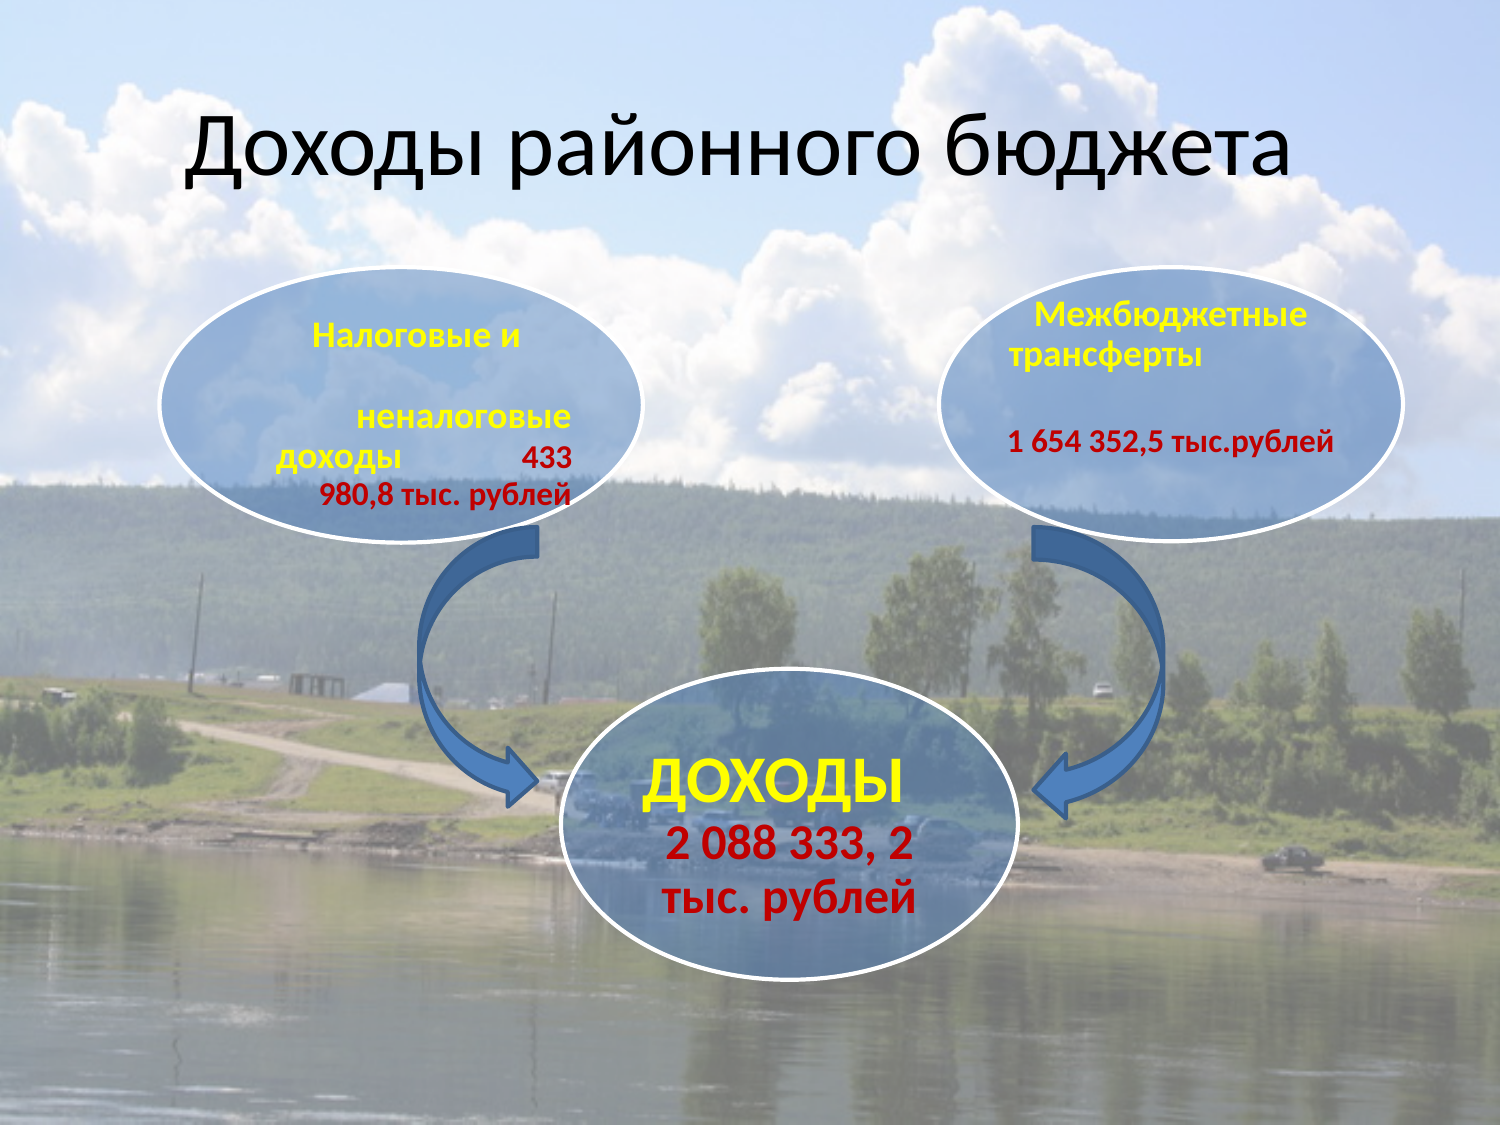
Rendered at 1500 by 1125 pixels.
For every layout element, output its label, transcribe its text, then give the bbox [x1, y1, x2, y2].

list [74, 262, 1426, 1006]
title Доходы районного бюджета [75, 45, 1425, 233]
table_cell 2 163 338,8 [0, 0, 1500, 1125]
